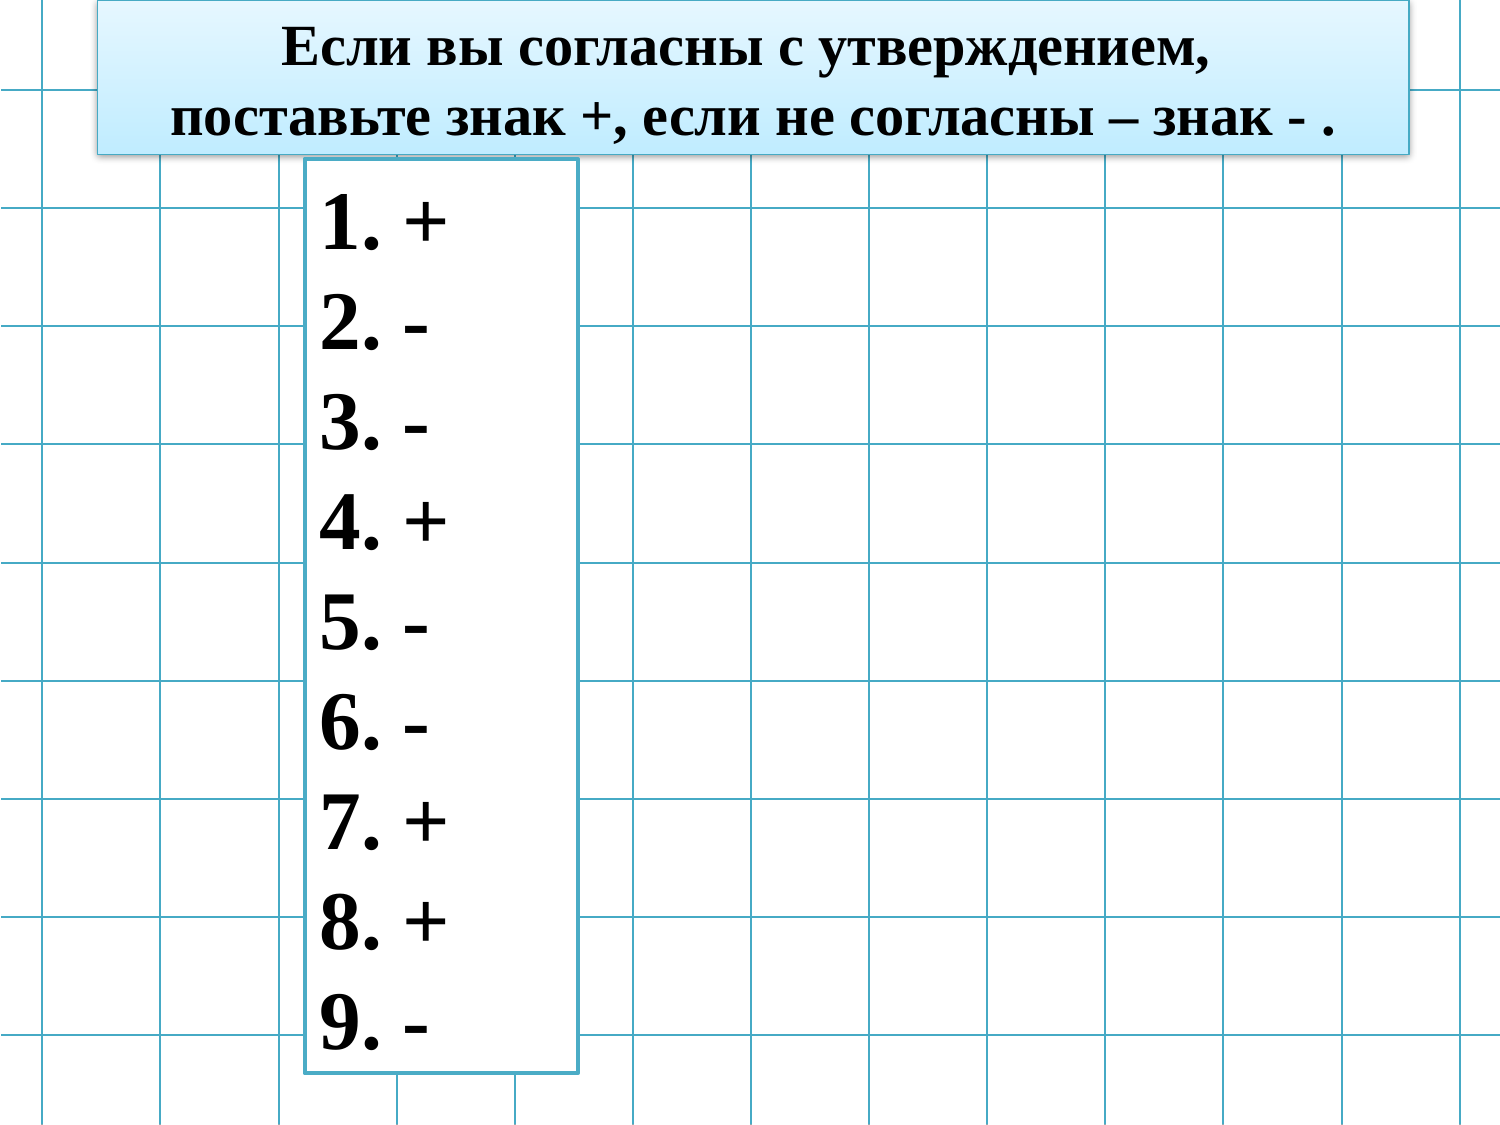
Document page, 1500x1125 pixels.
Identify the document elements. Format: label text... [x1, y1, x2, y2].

picture [0, 0, 1500, 1125]
text_box + 2. - 3. - 4. + 5. - 6. - 7. + 8. + 9. - [303, 157, 580, 1075]
text_box Если вы согласны с утверждением, поставьте знак +, если не согласны – знак - . [97, 0, 1410, 155]
